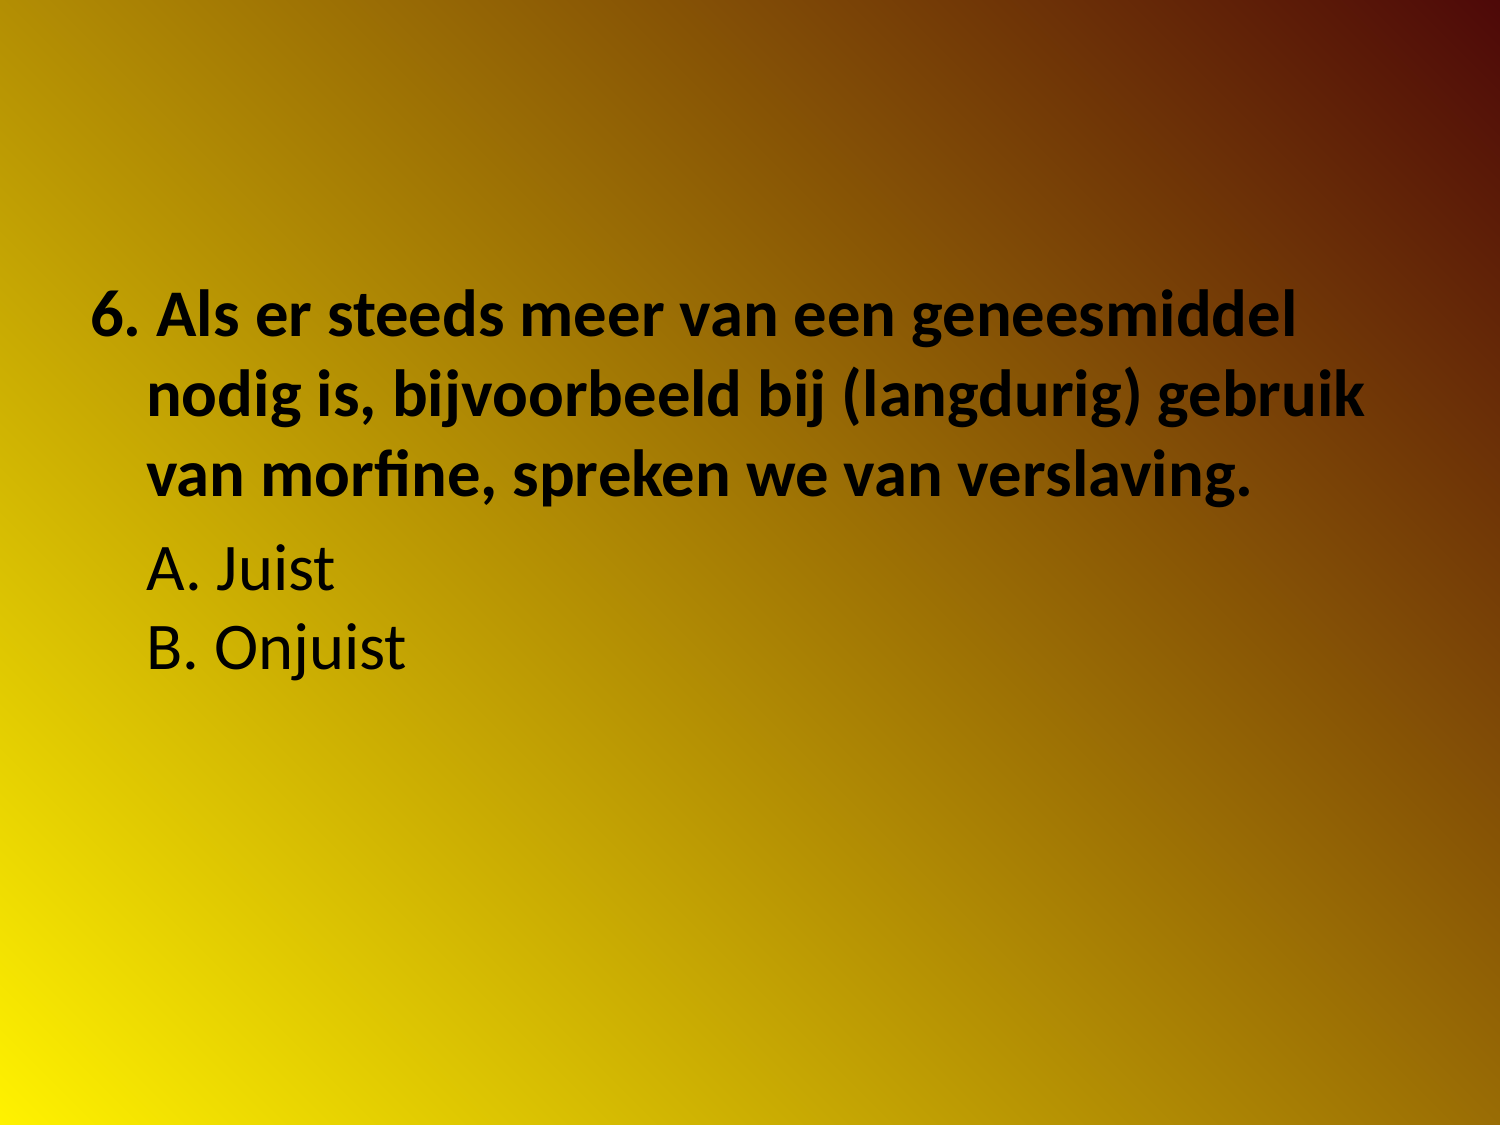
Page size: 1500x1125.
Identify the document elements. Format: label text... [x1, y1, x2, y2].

list 6. Als er steeds meer van een geneesmiddel nodig is, bijvoorbeeld bij (langdurig) gebruik van morfine, spreken we van verslaving. A. Juist B. Onjuist [75, 262, 1425, 1005]
